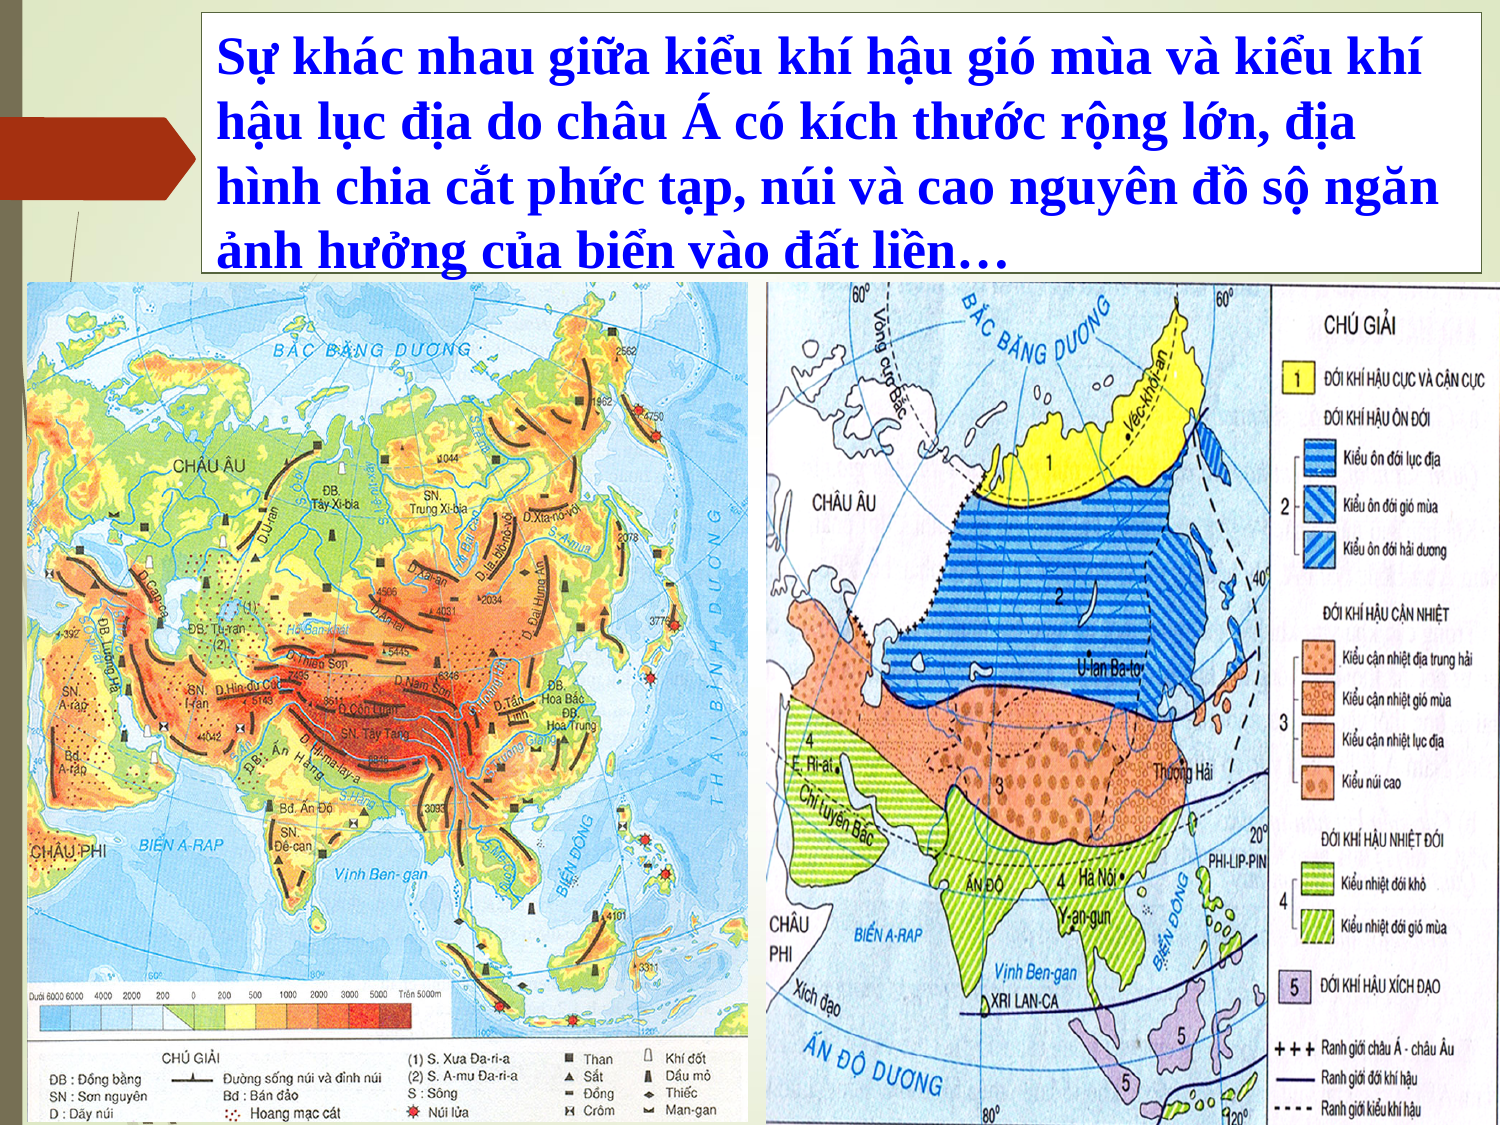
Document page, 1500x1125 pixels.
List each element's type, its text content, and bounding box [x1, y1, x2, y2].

picture [23, 0, 1500, 1125]
list Sự khác nhau giữa kiểu khí hậu gió mùa và kiểu khí hậu lục địa do châu Á có kích thước rộng lớn, địa hình chia cắt phức tạp, núi và cao nguyên đồ sộ ngăn ảnh hưởng của biển vào đất liền… [201, 12, 1482, 273]
